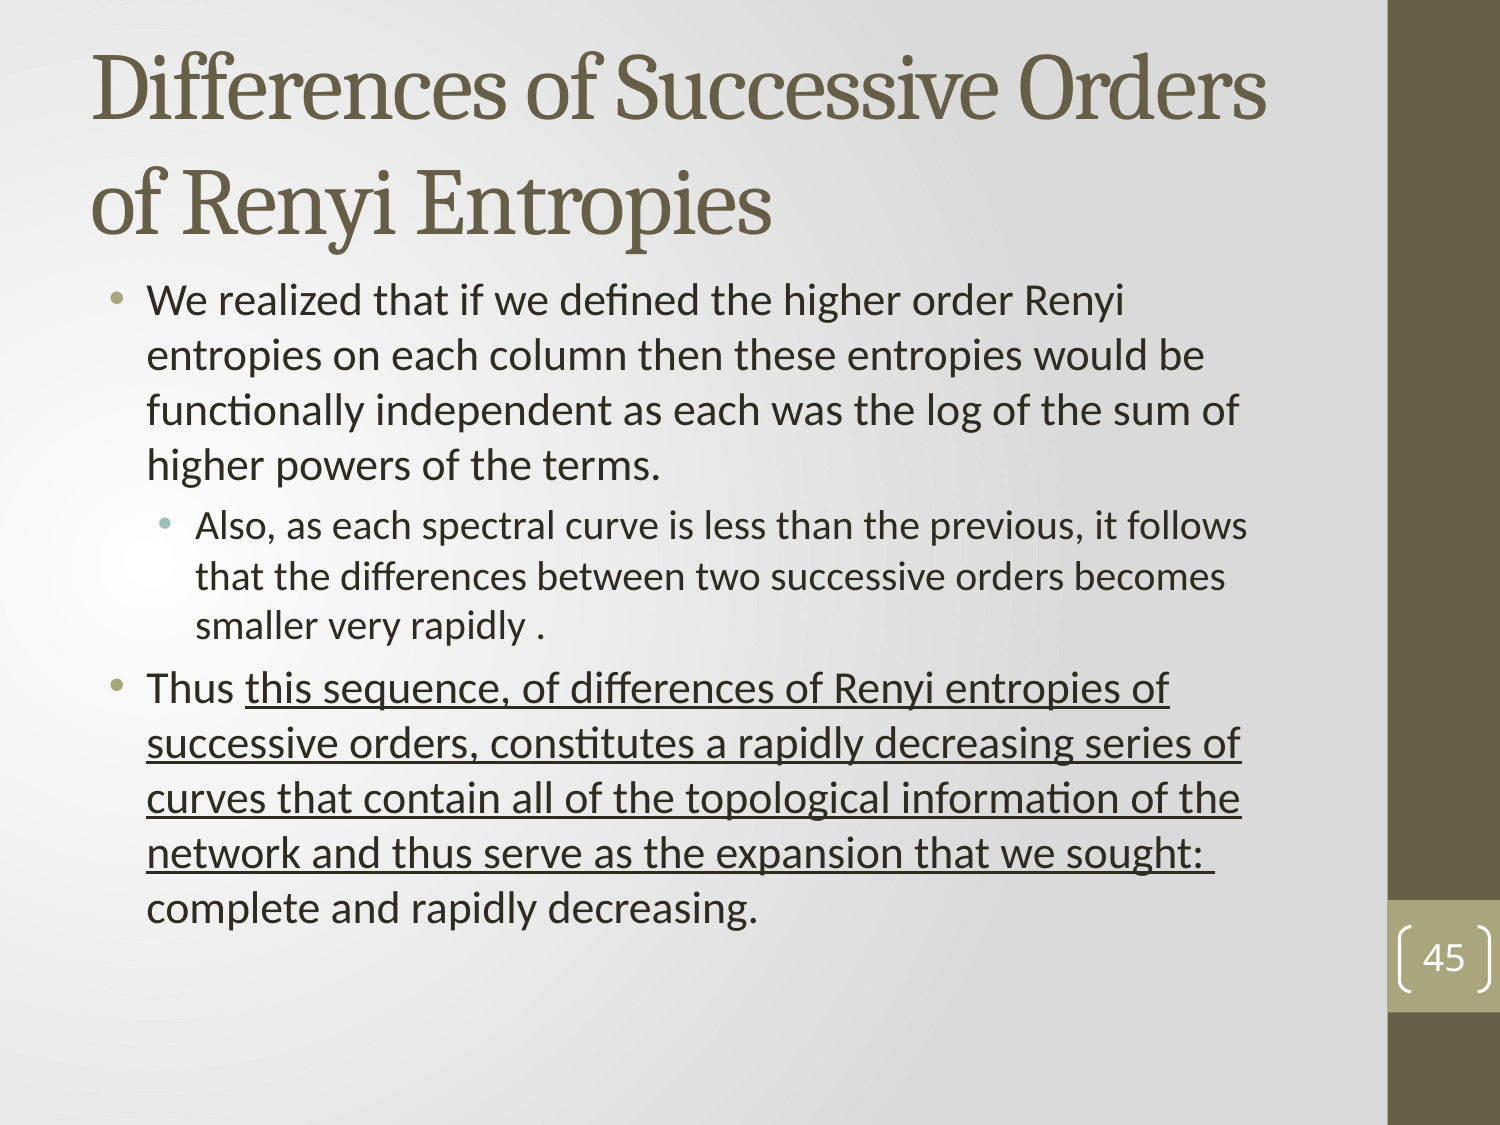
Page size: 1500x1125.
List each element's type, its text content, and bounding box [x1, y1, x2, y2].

list We realized that if we defined the higher order Renyi entropies on each column then these entropies would be functionally independent as each was the log of the sum of higher powers of the terms. Also, as each spectral curve is less than the previous, it follows that the differences between two successive orders becomes smaller very rapidly . Thus this sequence, of differences of Renyi entropies of successive orders, constitutes a rapidly decreasing series of curves that contain all of the topological information of the network and thus serve as the expansion that we sought: complete and rapidly decreasing. [75, 262, 1325, 1050]
slide_number 45 [1397, 925, 1492, 994]
title Differences of Successive Orders of Renyi Entropies [75, 45, 1325, 233]
